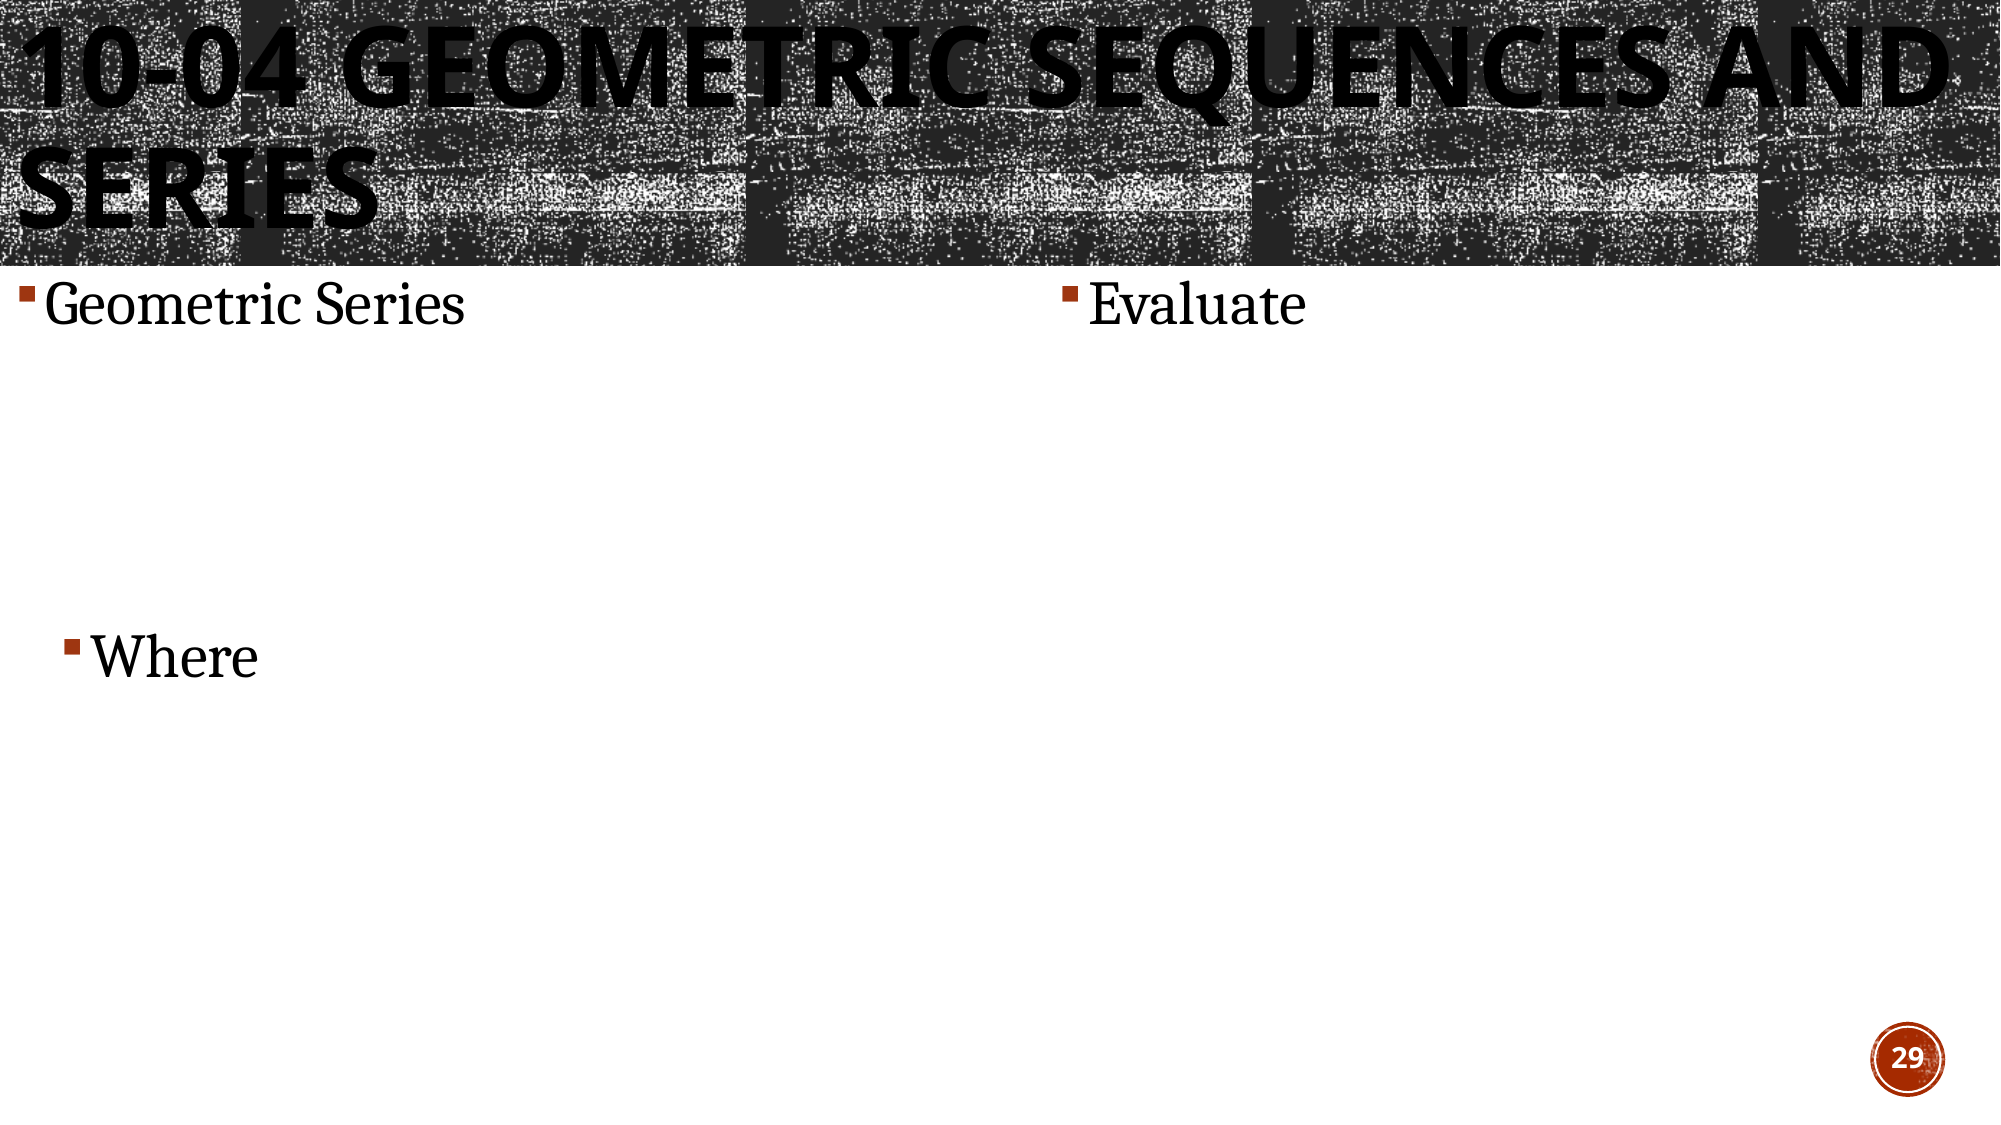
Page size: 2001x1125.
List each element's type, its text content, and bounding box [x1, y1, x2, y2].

title 10-04 Geometric Sequences and Series [0, 0, 2000, 264]
slide_number 29 [1855, 1028, 1961, 1089]
